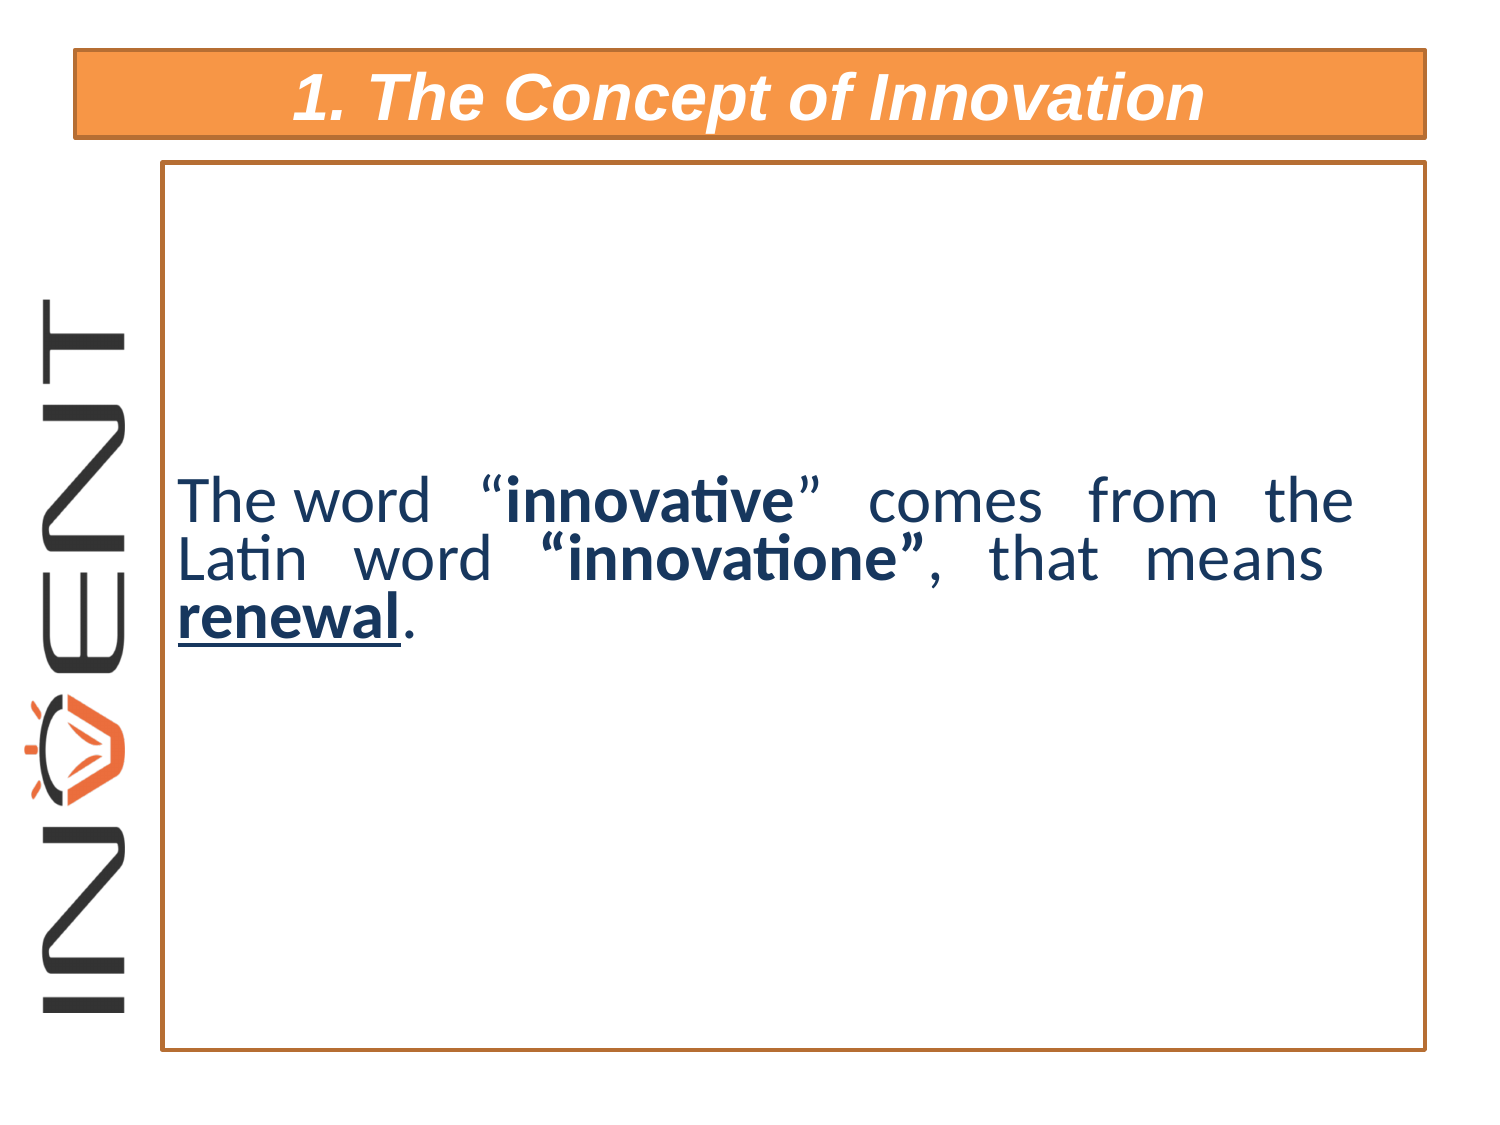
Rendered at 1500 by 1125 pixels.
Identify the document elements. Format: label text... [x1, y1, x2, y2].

picture [0, 300, 432, 1012]
text_box The word “innovative” comes from the Latin word “innovatione”, that means renewal. [160, 160, 1427, 1052]
title 1. The Concept of Innovation [73, 48, 1427, 140]
